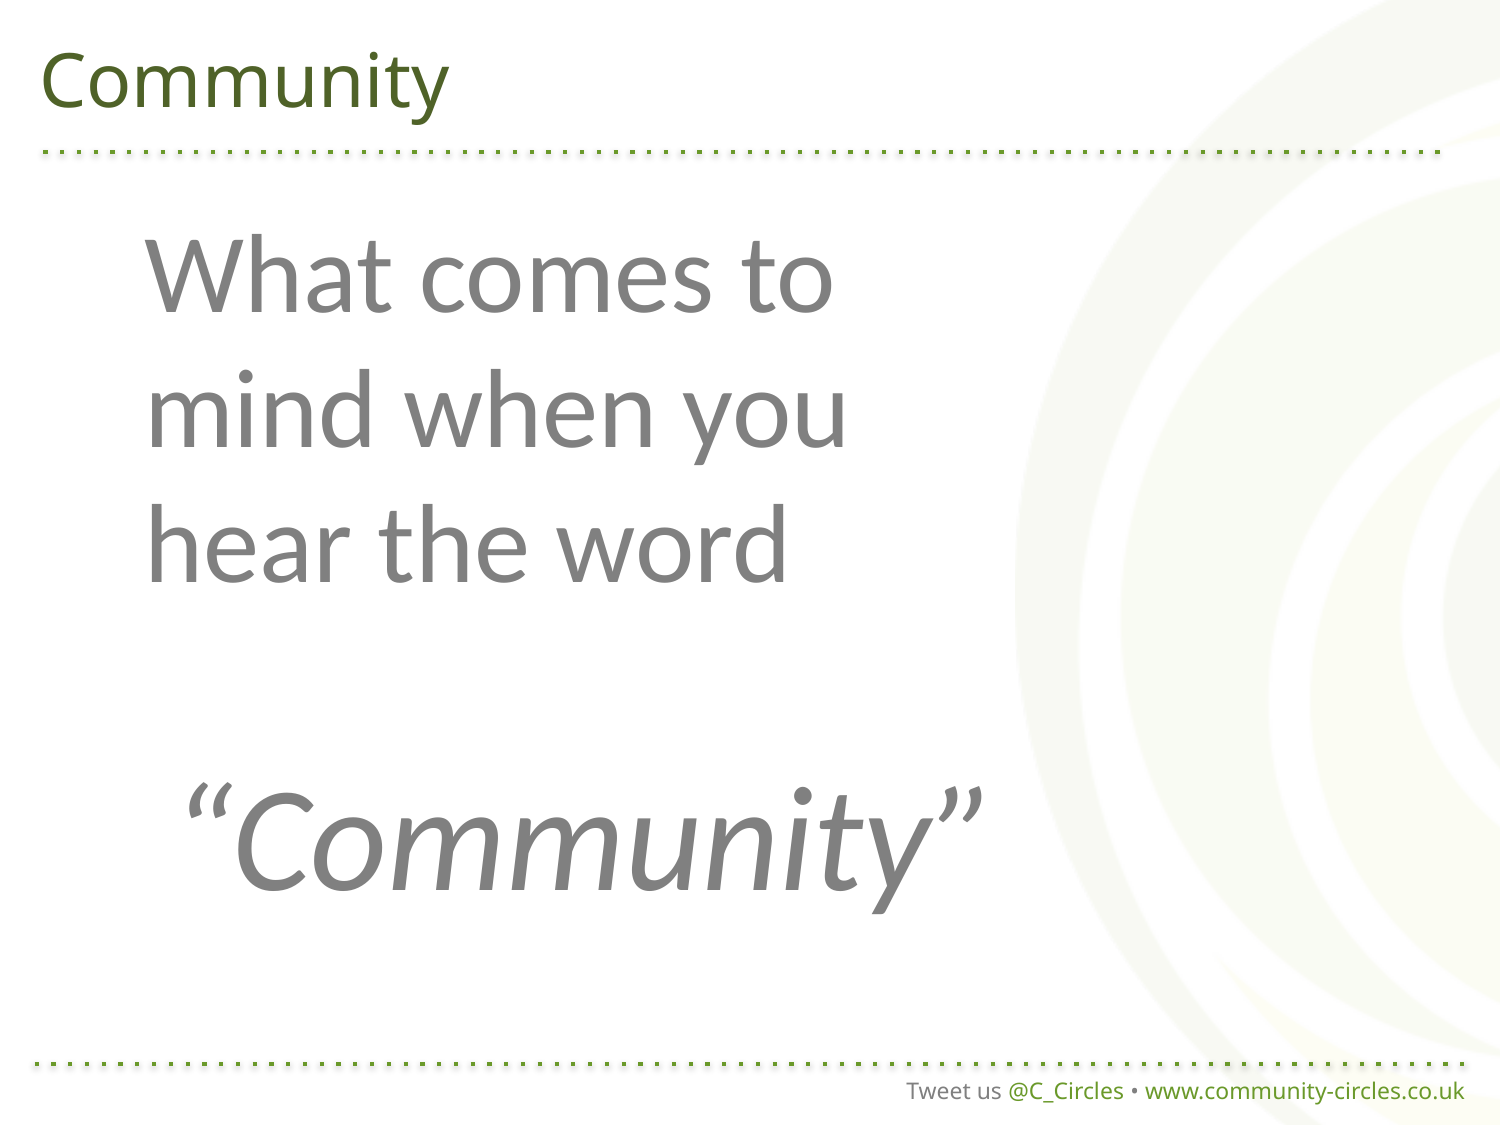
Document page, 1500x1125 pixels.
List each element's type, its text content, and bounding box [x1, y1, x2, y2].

picture [1014, 0, 1500, 1125]
text_box Tweet us @C_Circles • www.community-circles.co.uk [82, 1073, 1008, 1112]
text_box What comes to mind when you hear the word “Community” [129, 192, 1008, 928]
text_box Community [24, 25, 1008, 130]
